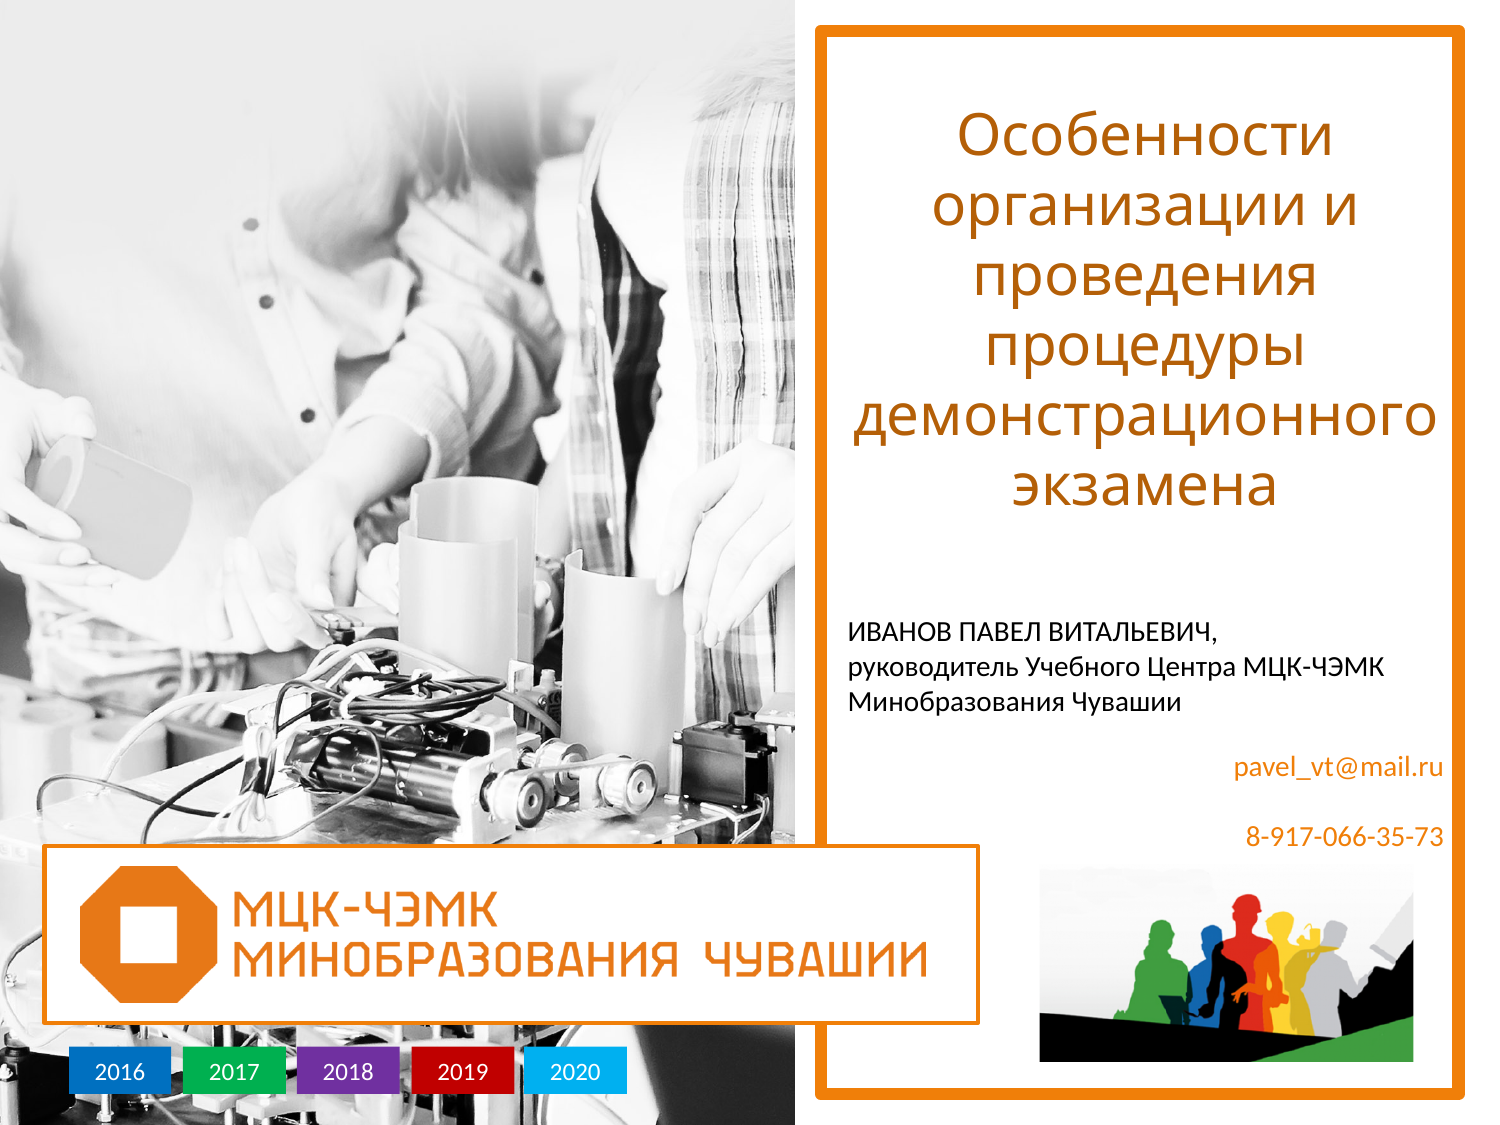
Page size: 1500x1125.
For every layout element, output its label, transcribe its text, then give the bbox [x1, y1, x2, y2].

text_box Особенности организации и проведения процедуры демонстрационного экзамена ИВАНОВ ПАВЕЛ ВИТАЛЬЕВИЧ, руководитель Учебного Центра МЦК-ЧЭМК Минобразования Чувашии pavel_vt@mail.ru 8-917-066-35-73 [832, 89, 1459, 860]
picture [0, 0, 795, 1125]
picture [1039, 863, 1414, 1062]
text_box [819, 29, 1461, 1096]
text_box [44, 845, 978, 1024]
